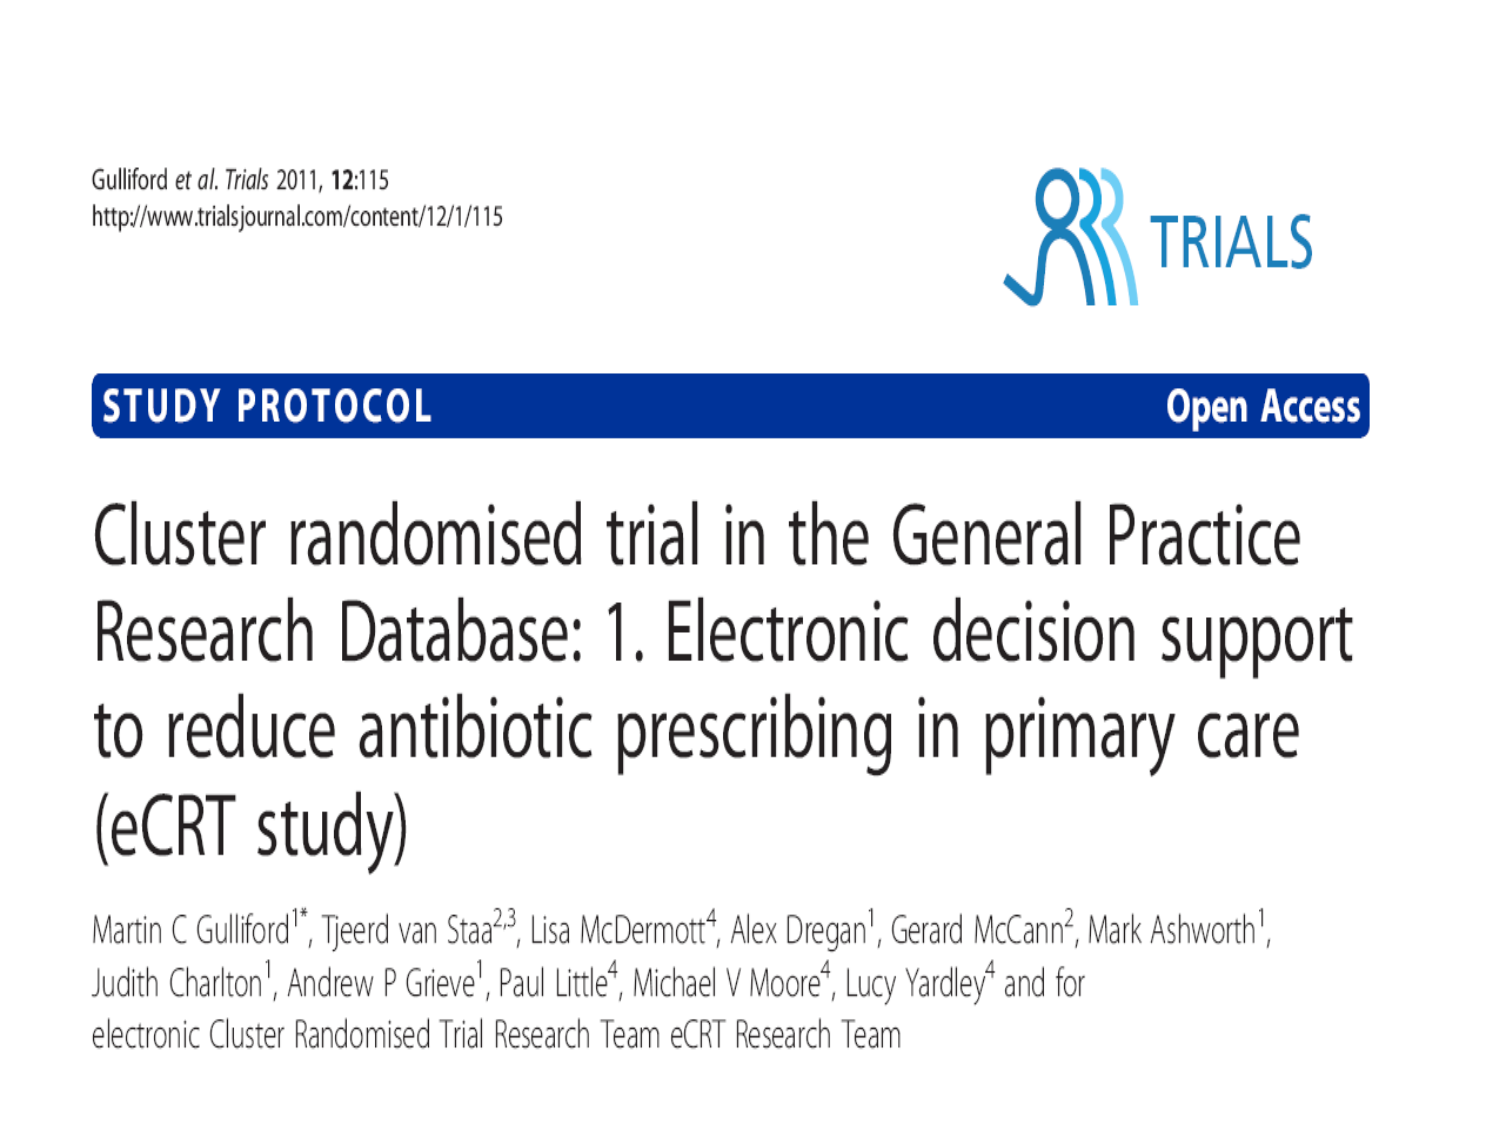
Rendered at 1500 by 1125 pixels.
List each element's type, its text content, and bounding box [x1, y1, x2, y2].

picture [52, 148, 1471, 1095]
title Cluster Randomised Trials and Electronic Patient Records [0, 125, 1276, 367]
